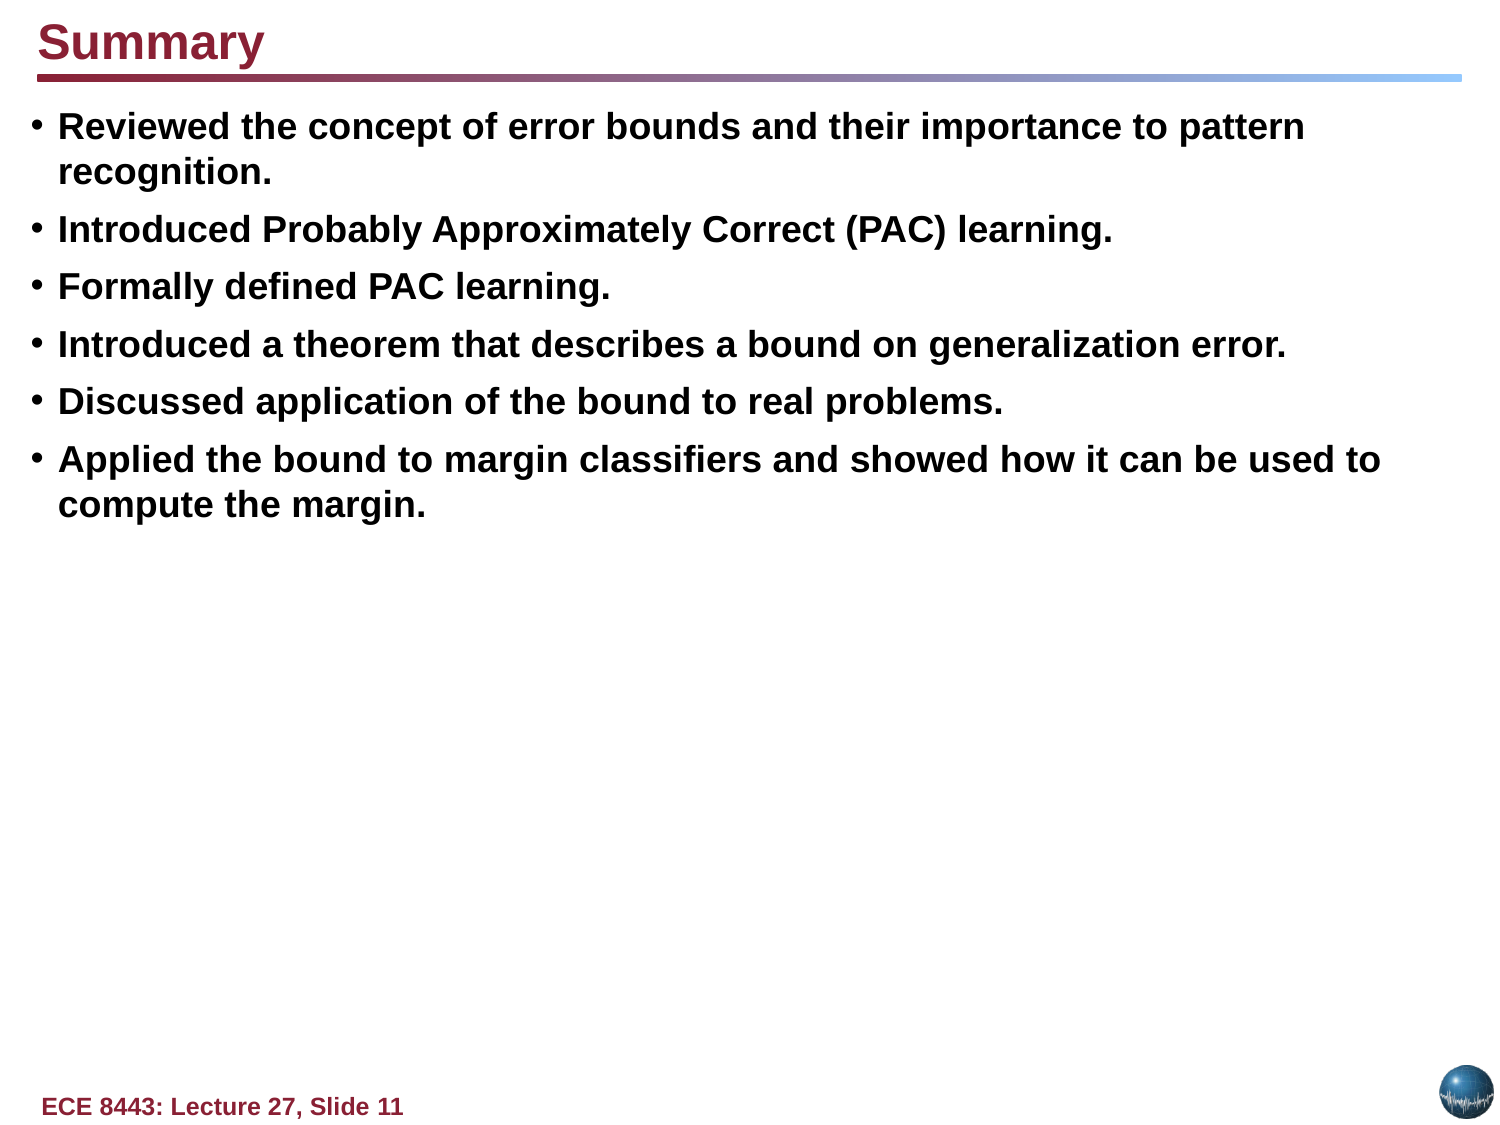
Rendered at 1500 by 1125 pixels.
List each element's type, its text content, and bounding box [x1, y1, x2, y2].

picture [1439, 1065, 1494, 1119]
text_box Reviewed the concept of error bounds and their importance to pattern recognition. Introduced Probably Approximately Correct (PAC) learning. Formally defined PAC learning. Introduced a theorem that describes a bound on generalization error. Discussed application of the bound to real problems. Applied the bound to margin classifiers and showed how it can be used to compute the margin. [30, 102, 1456, 525]
text_box Summary [37, 9, 1163, 70]
